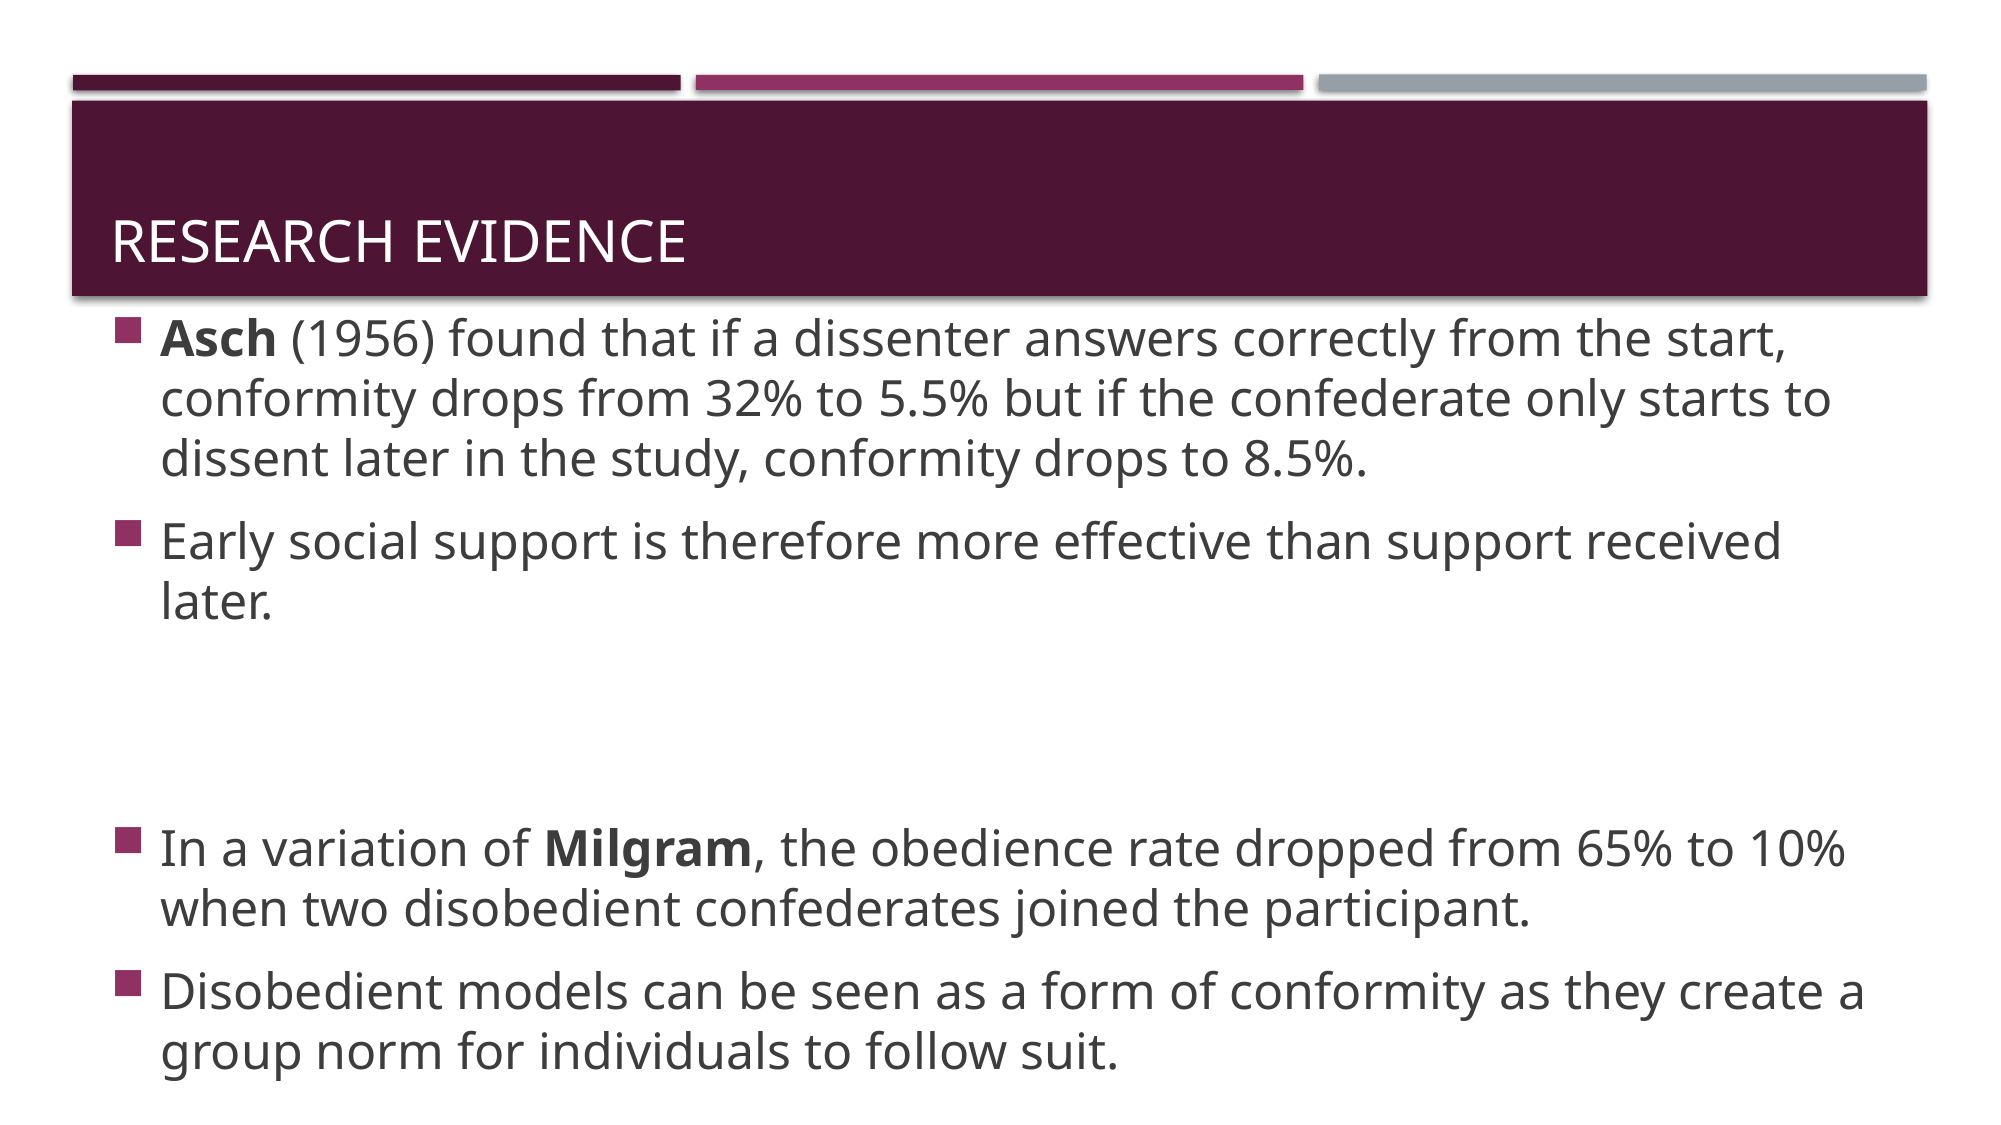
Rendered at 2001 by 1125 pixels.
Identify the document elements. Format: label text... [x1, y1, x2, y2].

title Research evidence [95, 115, 1905, 282]
list Asch (1956) found that if a dissenter answers correctly from the start, conformity drops from 32% to 5.5% but if the confederate only starts to dissent later in the study, conformity drops to 8.5%. Early social support is therefore more effective than support received later. In a variation of Milgram, the obedience rate dropped from 65% to 10% when two disobedient confederates joined the participant. Disobedient models can be seen as a form of conformity as they create a group norm for individuals to follow suit. [95, 297, 1905, 1088]
